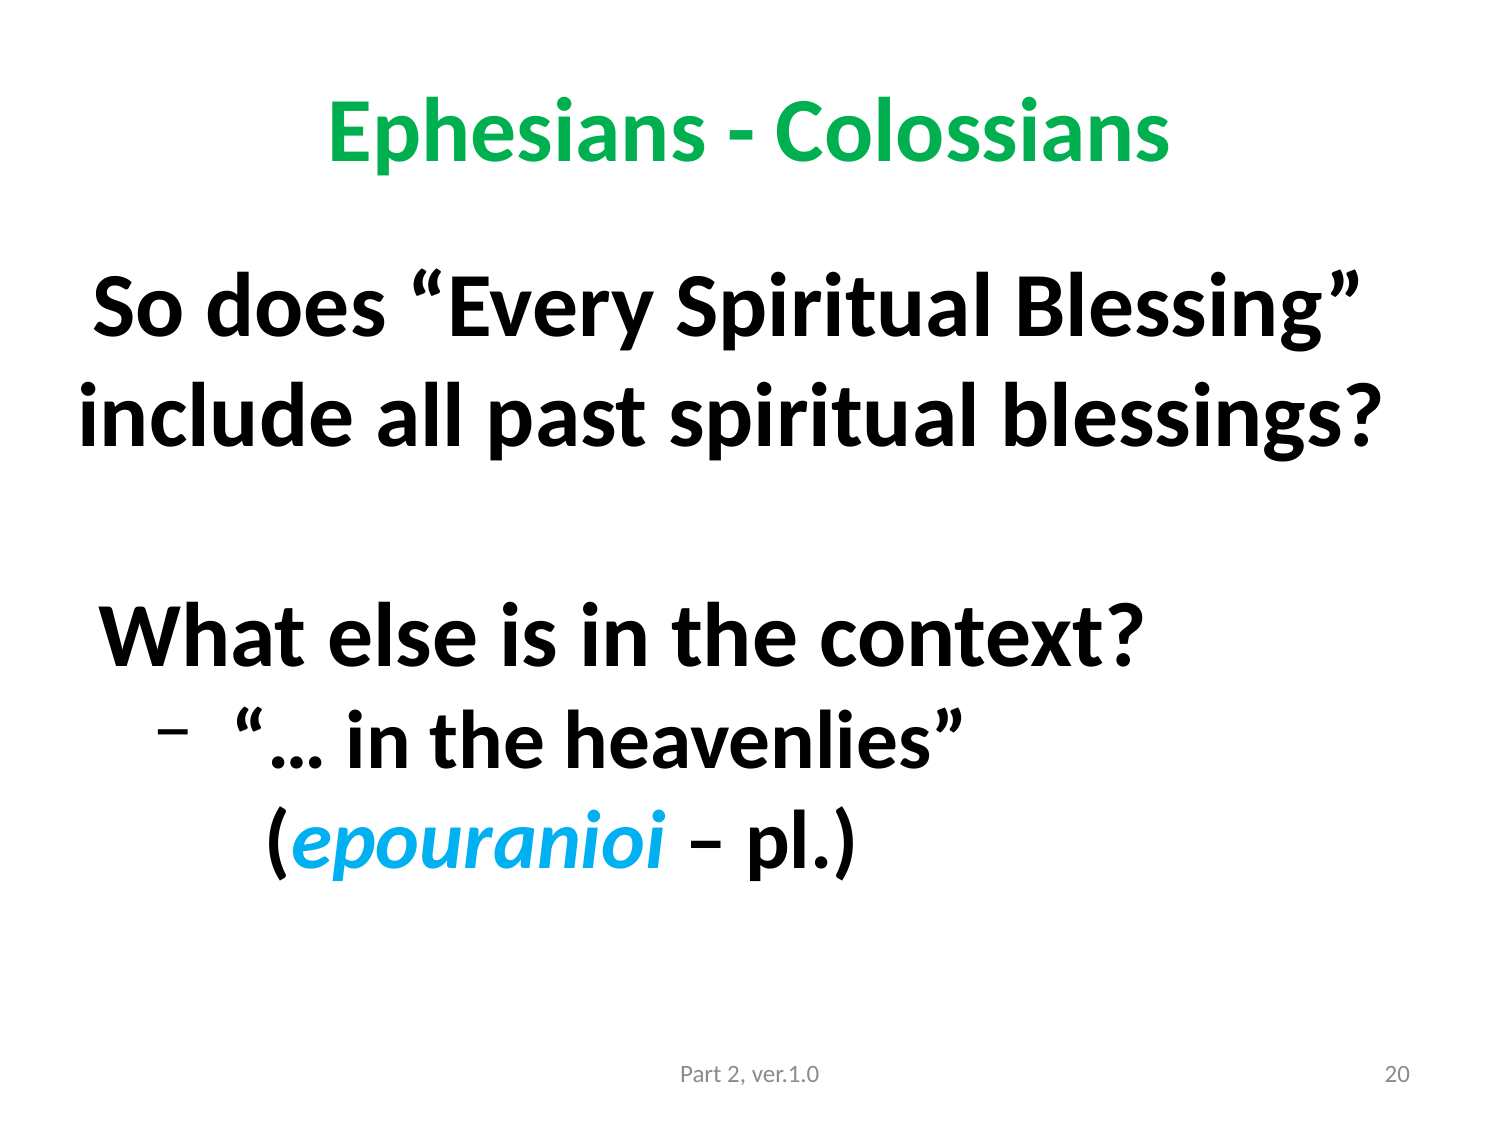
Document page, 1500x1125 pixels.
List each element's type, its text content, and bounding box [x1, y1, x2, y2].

title Ephesians - Colossians [112, 62, 1388, 188]
slide_number 20 [1074, 1042, 1425, 1103]
footer Part 2, ver.1.0 [512, 1042, 988, 1103]
subtitle So does “Every Spiritual Blessing” include all past spiritual blessings? What else is in the context? “… in the heavenlies” (epouranioi – pl.) [62, 237, 1451, 1013]
